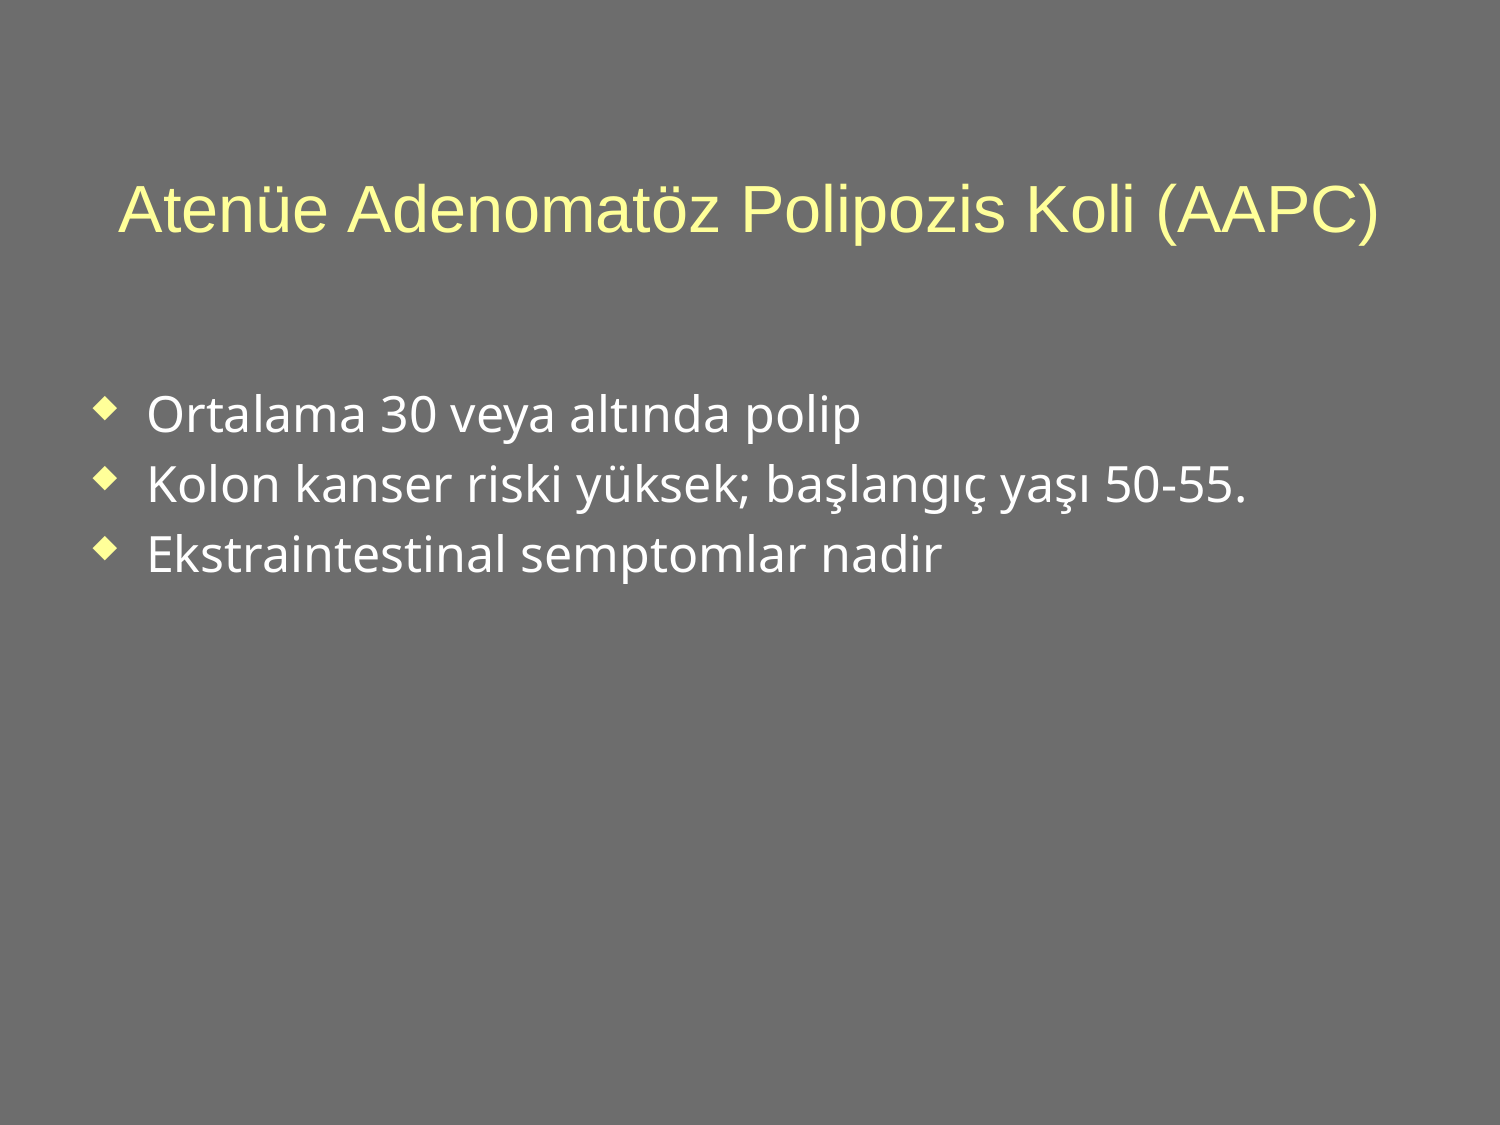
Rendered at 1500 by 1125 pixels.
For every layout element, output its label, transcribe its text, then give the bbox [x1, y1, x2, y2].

title Atenüe Adenomatöz Polipozis Koli (AAPC) [74, 112, 1426, 300]
list Ortalama 30 veya altında polip Kolon kanser riski yüksek; başlangıç yaşı 50-55. Ekstraintestinal semptomlar nadir [74, 374, 1426, 776]
